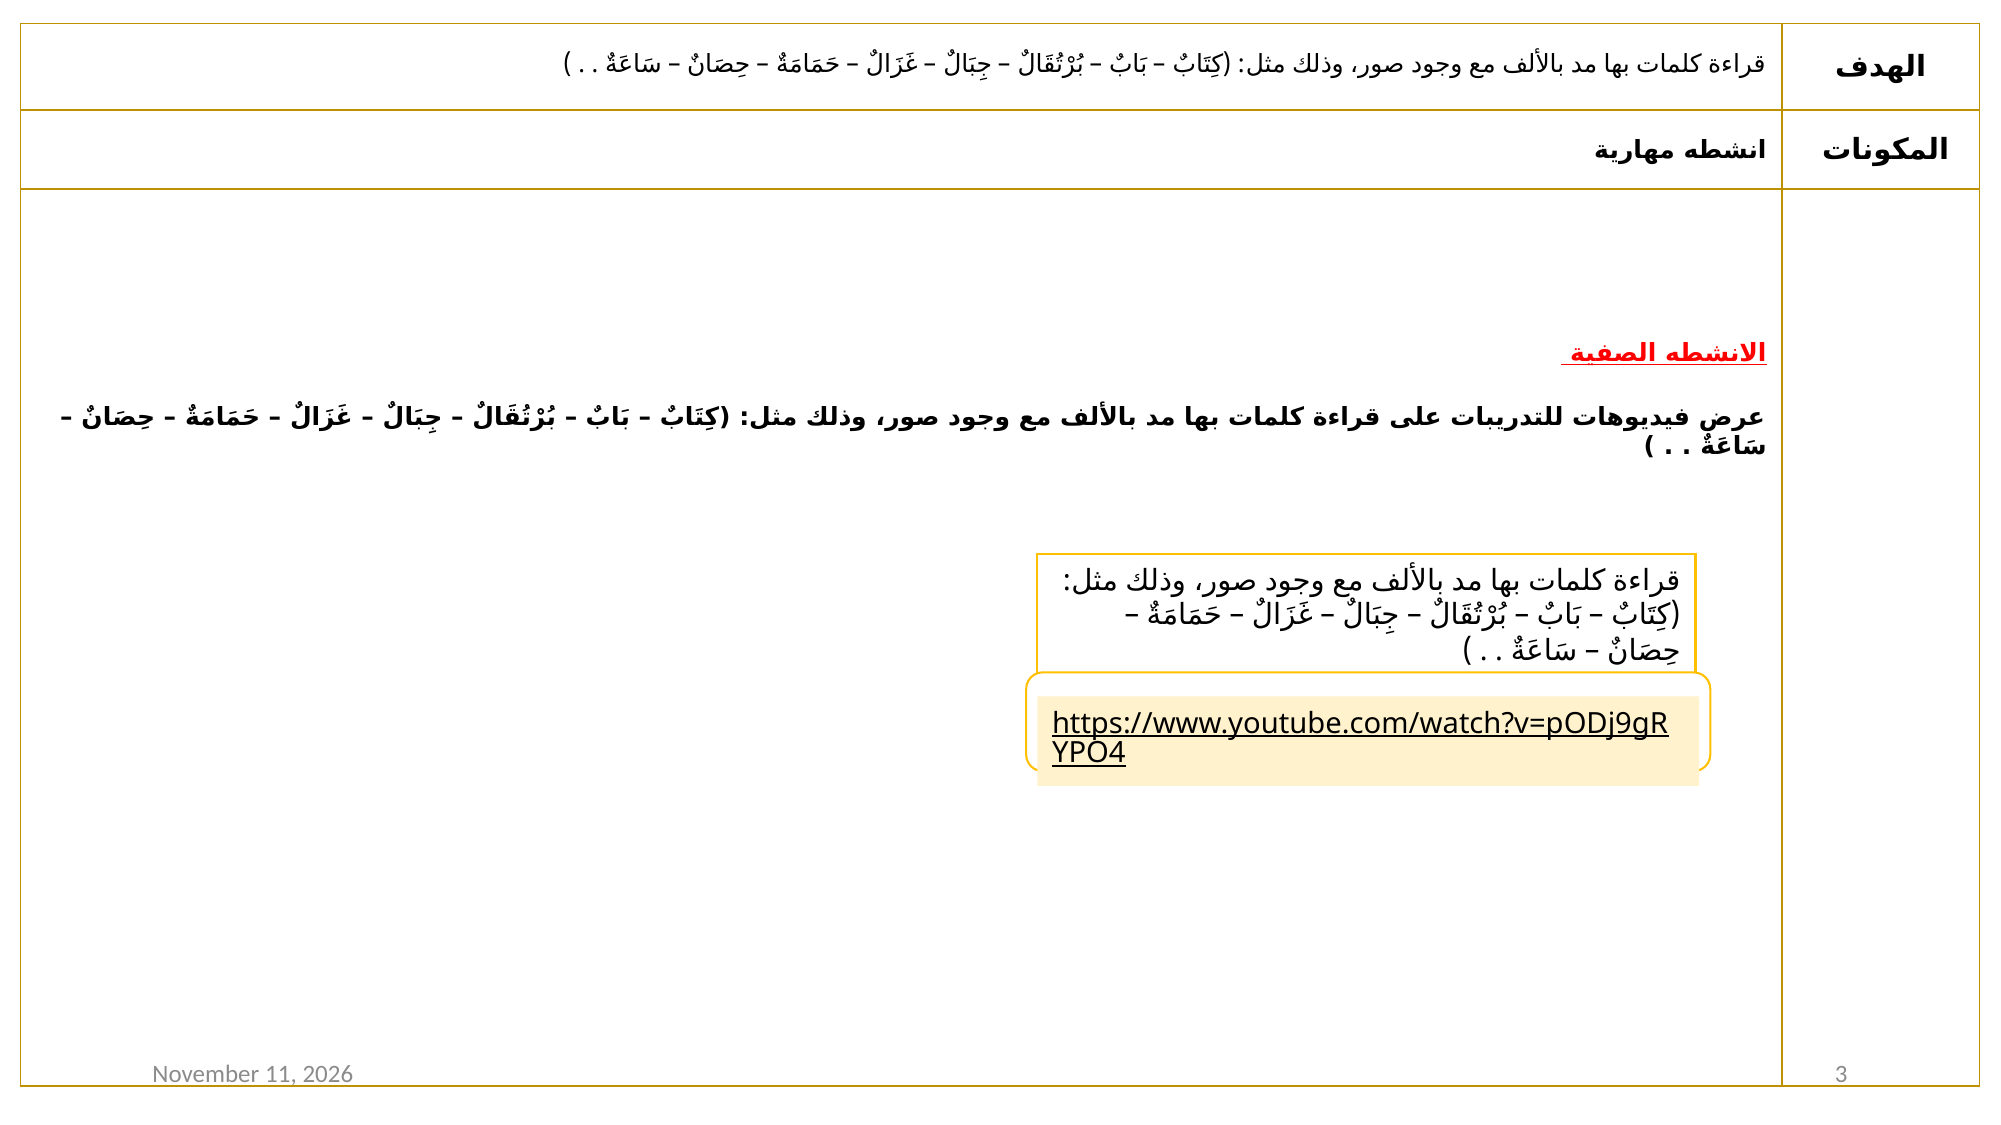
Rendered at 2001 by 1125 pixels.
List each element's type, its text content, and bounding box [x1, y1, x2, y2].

text_box https://www.youtube.com/watch?v=pODj9gRYPO4 [1037, 696, 1700, 786]
table_header الهدف [1783, 24, 1979, 109]
text_box [1025, 671, 1712, 772]
table_cell انشطه مهارية [21, 111, 1781, 188]
slide_number 3 [1412, 1042, 1863, 1103]
table_cell [1783, 190, 1979, 1085]
table_header قراءة كلمات بها مد بالألف مع وجود صور، وذلك مثل: (كِتَابٌ – بَابٌ – بُرْتُقَالٌ – جِبَالٌ – غَزَالٌ – حَمَامَةٌ – حِصَانٌ – سَاعَةٌ . . ) [21, 24, 1781, 109]
table_cell المكونات [1783, 111, 1979, 188]
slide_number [137, 1042, 588, 1103]
text_box قراءة كلمات بها مد بالألف مع وجود صور، وذلك مثل: (كِتَابٌ – بَابٌ – بُرْتُقَالٌ – جِبَالٌ – غَزَالٌ – حَمَامَةٌ – حِصَانٌ – سَاعَةٌ . . ) [1036, 553, 1697, 672]
table_cell الانشطه الصفية عرض فيديوهات للتدريبات على قراءة كلمات بها مد بالألف مع وجود صور، وذلك مثل: (كِتَابٌ – بَابٌ – بُرْتُقَالٌ – جِبَالٌ – غَزَالٌ – حَمَامَةٌ – حِصَانٌ – سَاعَةٌ . . ) [21, 190, 1781, 1085]
